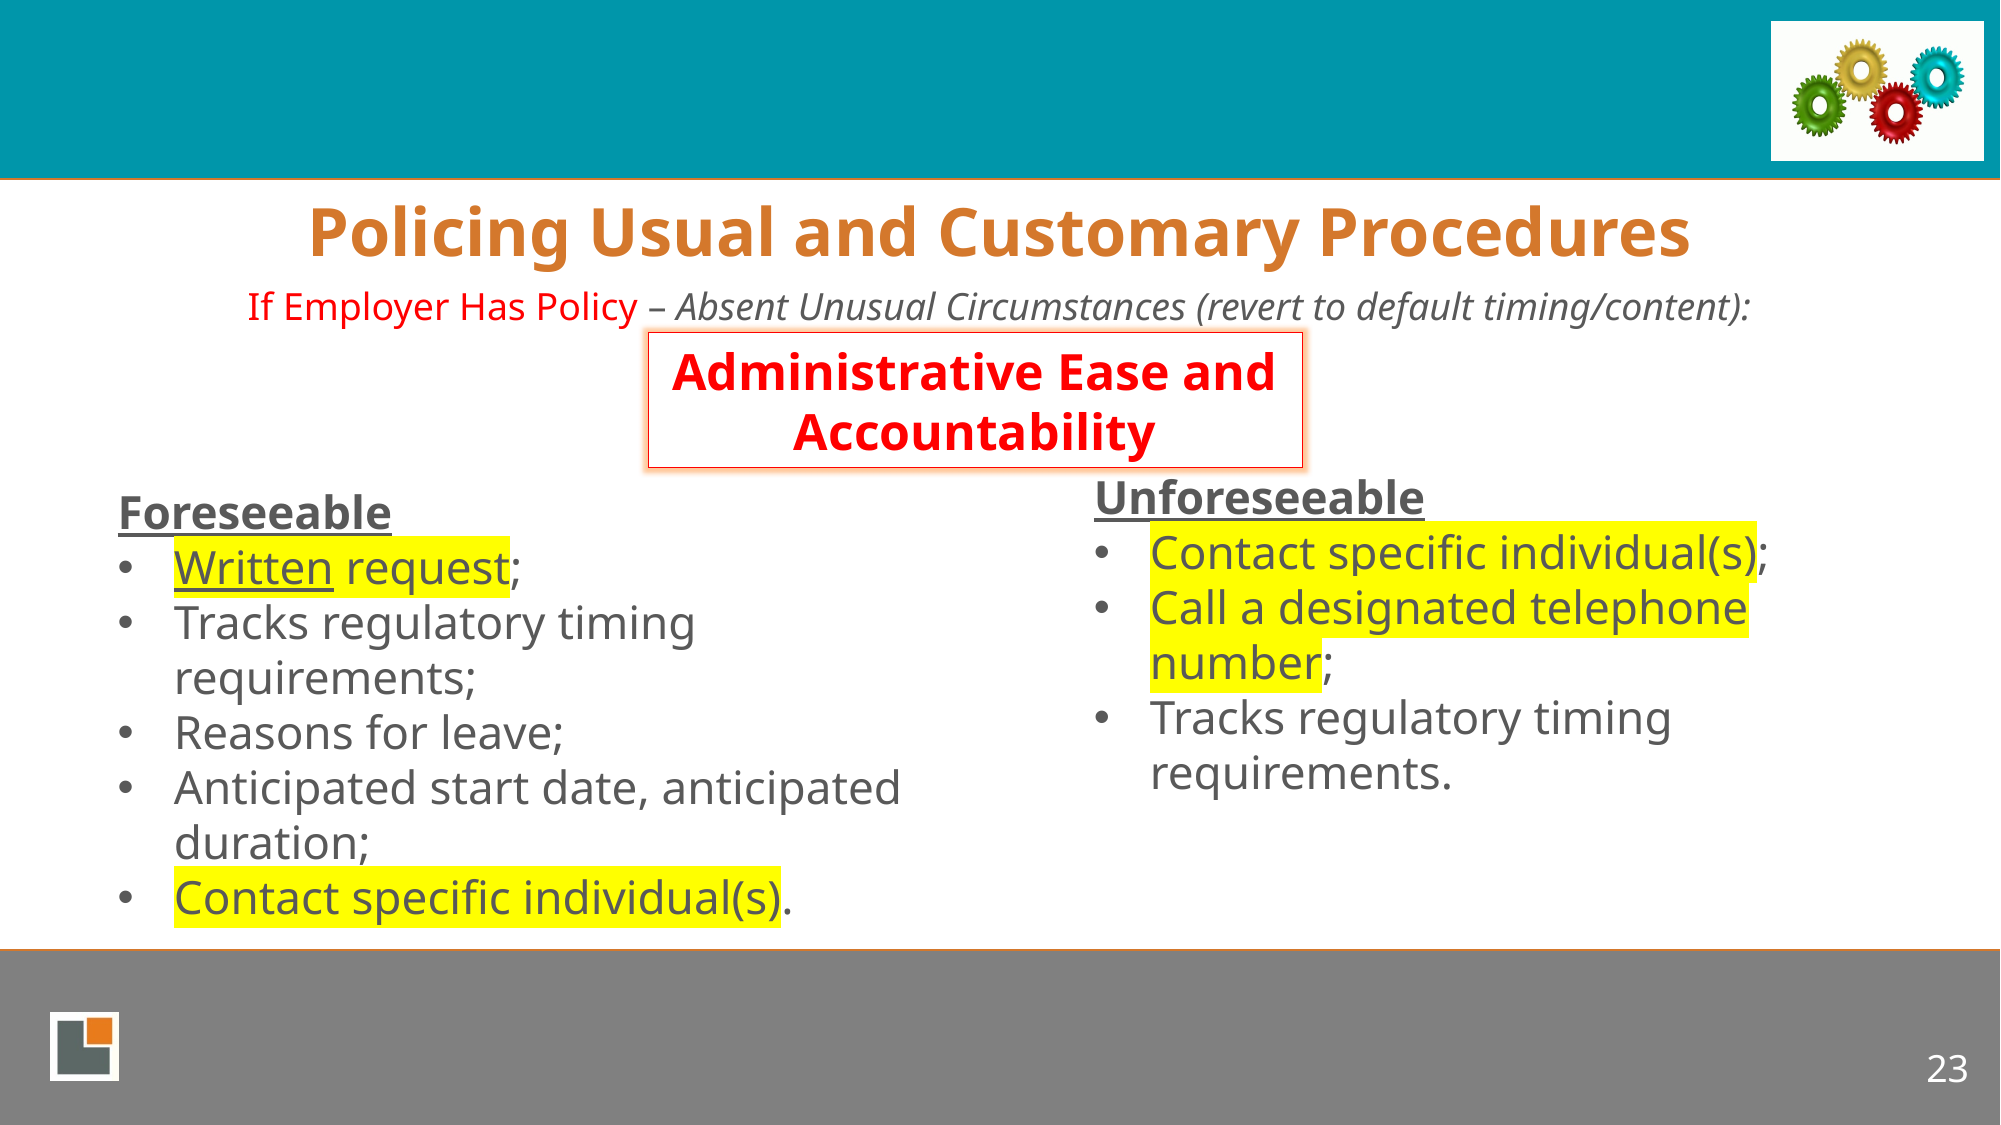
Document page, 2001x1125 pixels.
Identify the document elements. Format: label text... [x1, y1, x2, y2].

text_box Foreseeable Written request; Tracks regulatory timing requirements; Reasons for leave; Anticipated start date, anticipated duration; Contact specific individual(s). [102, 476, 1021, 932]
slide_number 23 [1533, 1038, 1984, 1098]
text_box Unforeseeable Contact specific individual(s); Call a designated telephone number; Tracks regulatory timing requirements. [1078, 461, 1878, 917]
picture [50, 1012, 119, 1081]
picture [1771, 20, 1985, 161]
title Policing Usual and Customary Procedures [137, 182, 1863, 256]
text_box Administrative Ease and Accountability [648, 332, 1303, 468]
list If Employer Has Policy – Absent Unusual Circumstances (revert to default timing/content): [8, 275, 1992, 335]
